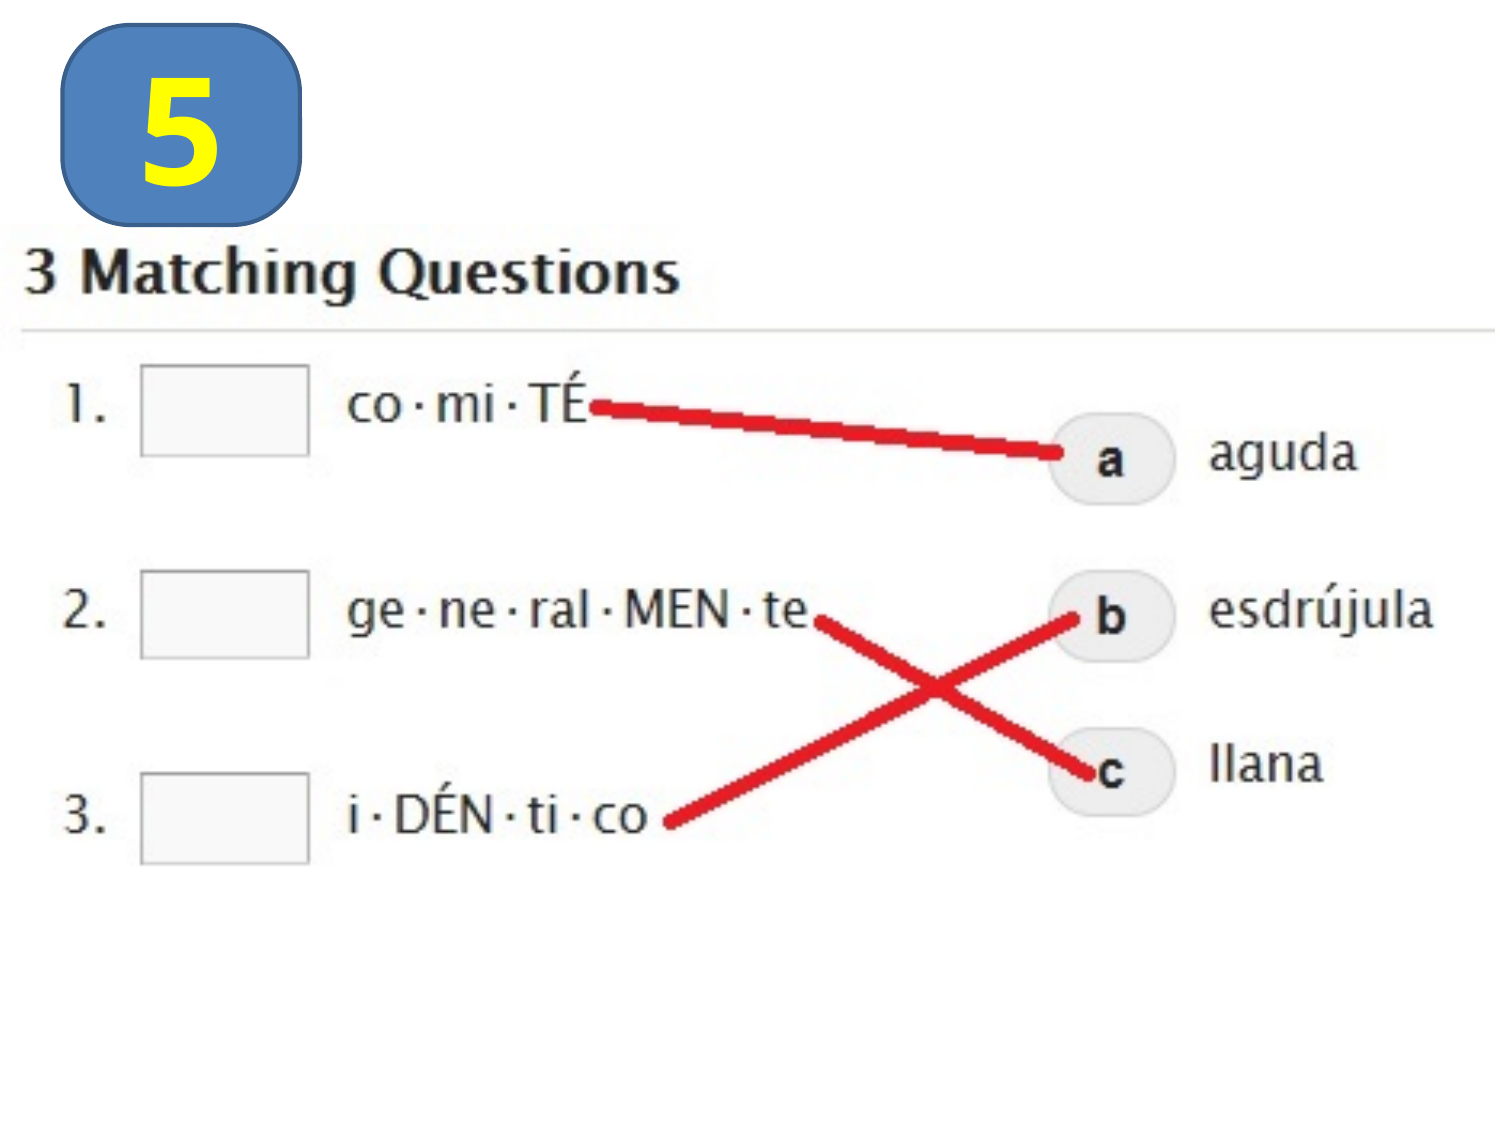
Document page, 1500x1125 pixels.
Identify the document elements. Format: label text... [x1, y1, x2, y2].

text_box 5 [60, 22, 303, 223]
picture [0, 224, 1495, 954]
